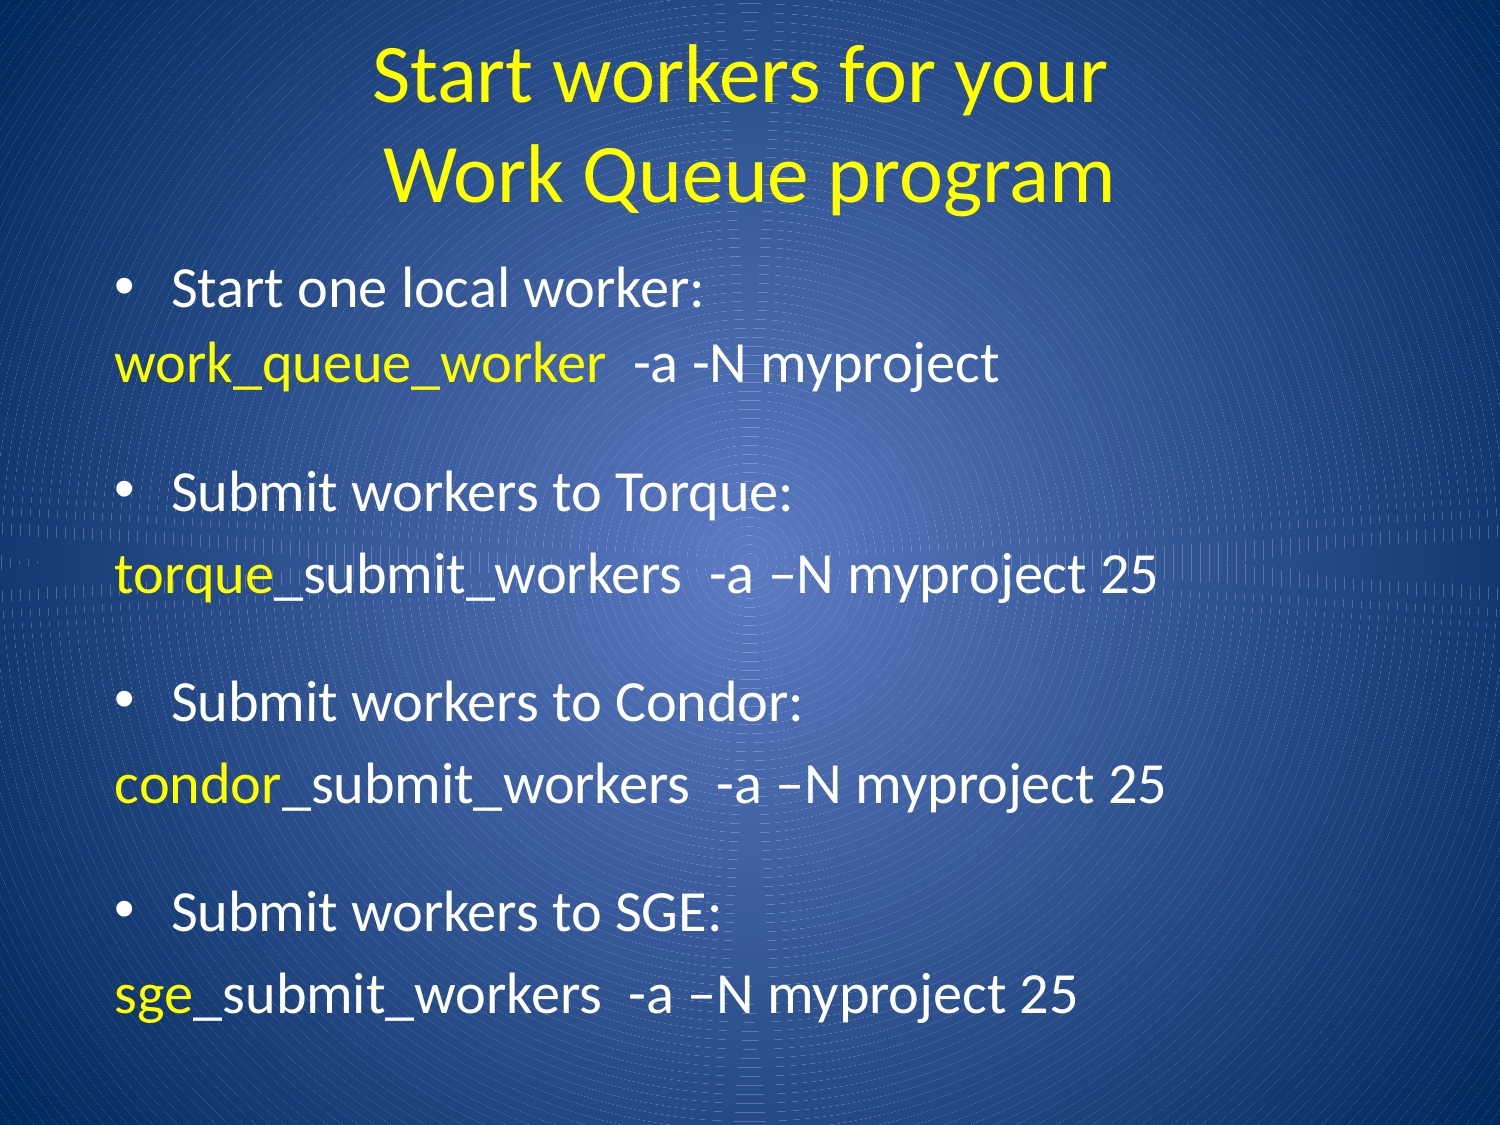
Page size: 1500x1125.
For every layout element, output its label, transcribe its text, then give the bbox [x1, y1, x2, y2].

title Start workers for your Work Queue program [74, 24, 1426, 213]
list Start one local worker: work_queue_worker -a -N myproject Submit workers to Torque: torque_submit_workers -a –N myproject 25 Submit workers to Condor: condor_submit_workers -a –N myproject 25 Submit workers to SGE: sge_submit_workers -a –N myproject 25 [99, 249, 1451, 1076]
